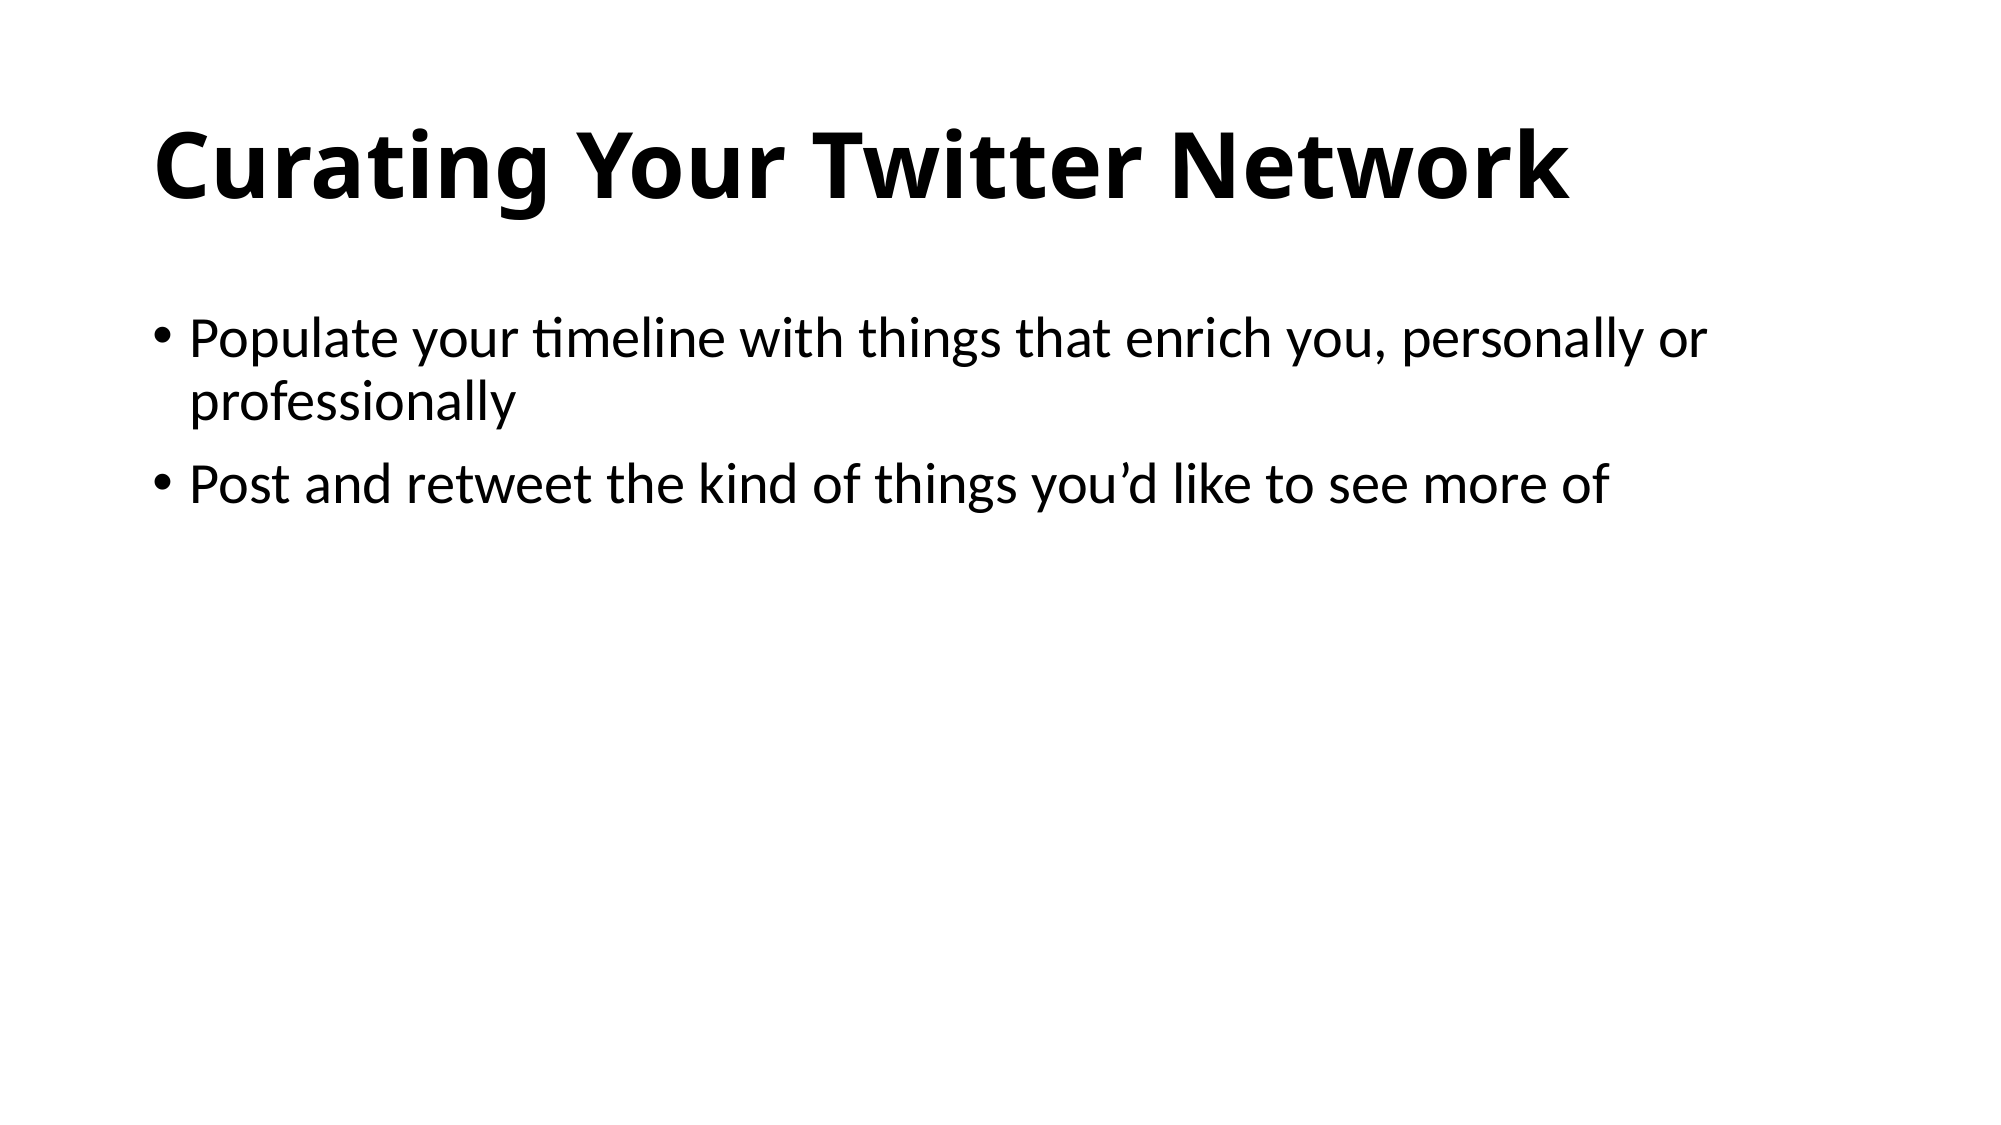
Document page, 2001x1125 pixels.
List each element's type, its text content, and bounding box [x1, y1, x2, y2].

list Populate your timeline with things that enrich you, personally or professionally Post and retweet the kind of things you’d like to see more of [137, 299, 1863, 1014]
title Curating Your Twitter Network [137, 59, 1863, 278]
